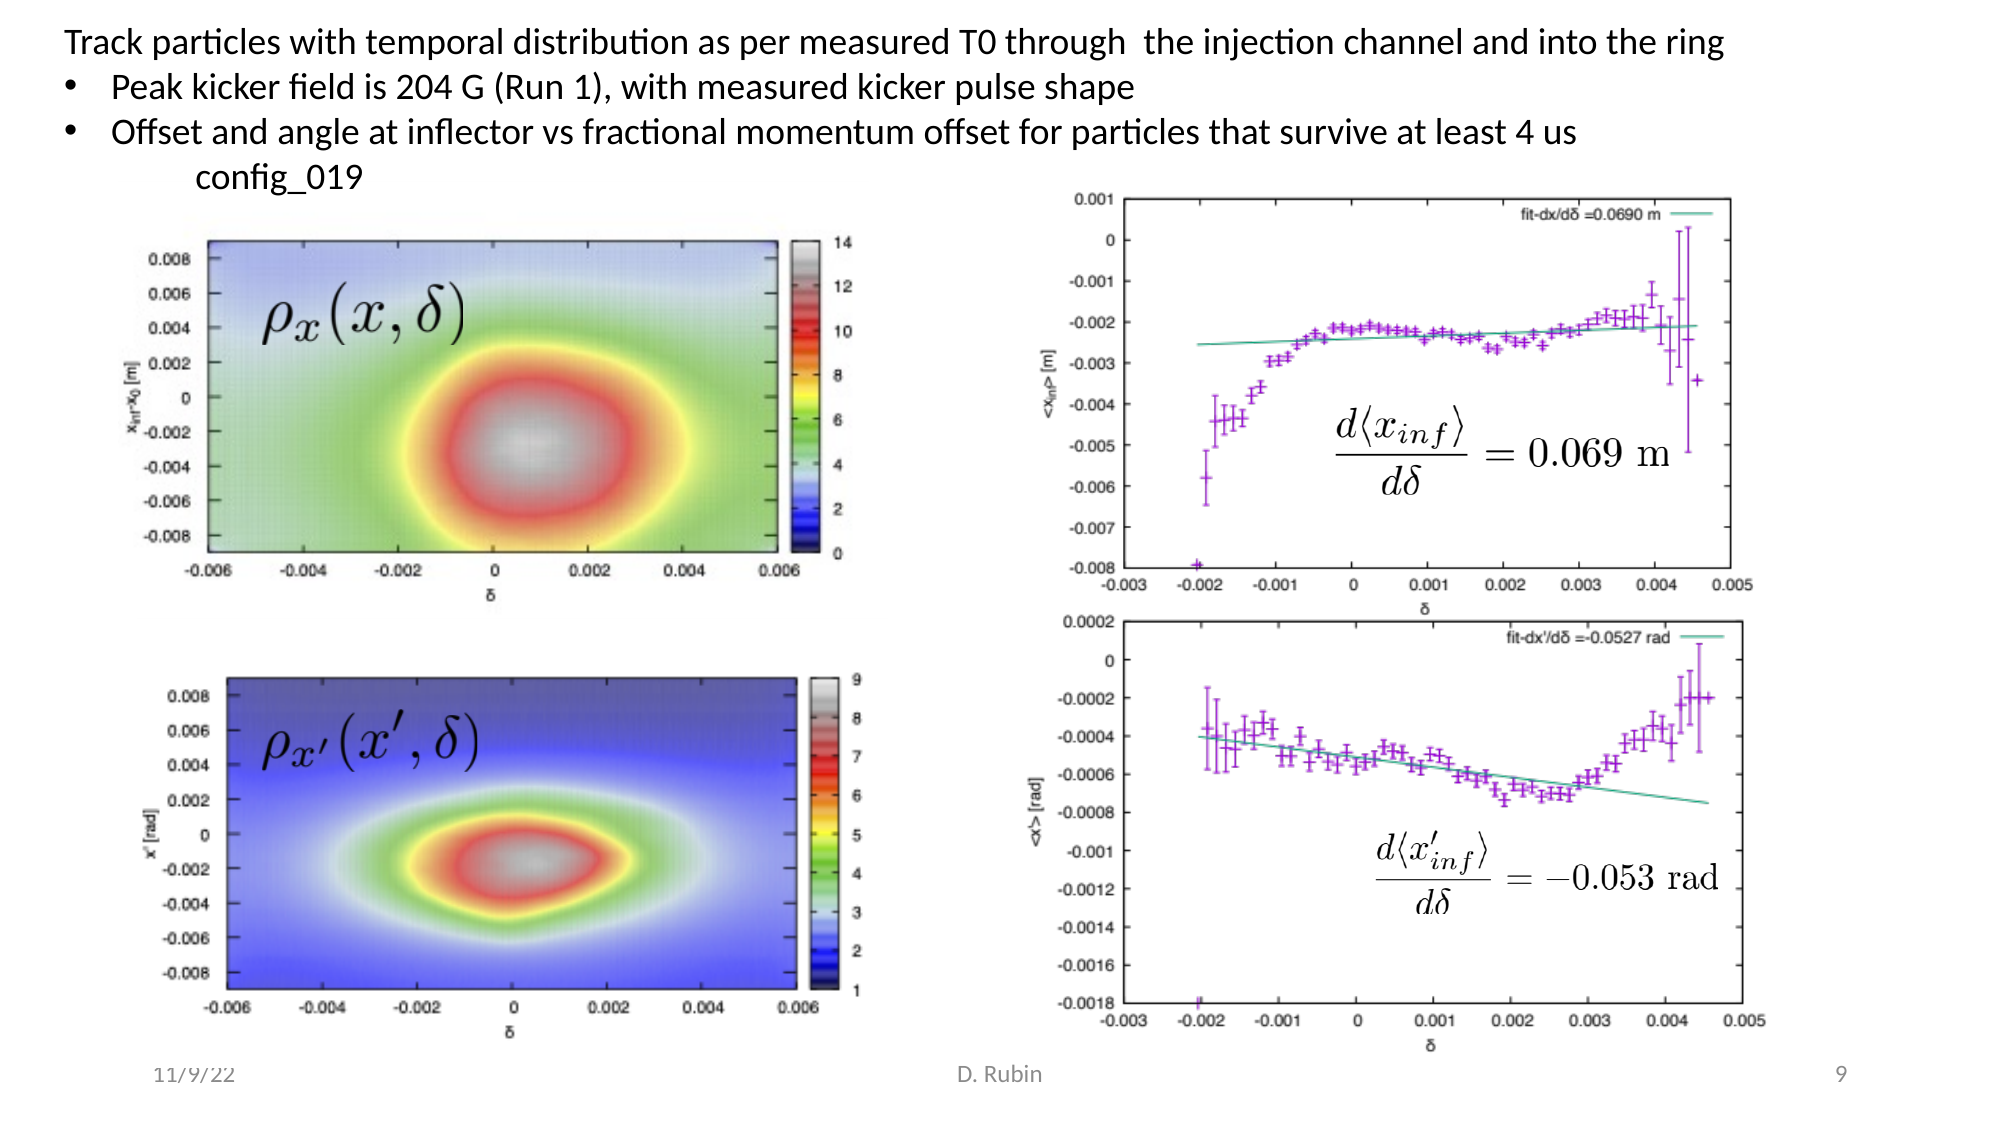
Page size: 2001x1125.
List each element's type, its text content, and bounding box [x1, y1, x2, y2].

picture [1018, 182, 1769, 1055]
text_box Track particles with temporal distribution as per measured T0 through the injection channel and into the ring Peak kicker field is 204 G (Run 1), with measured kicker pulse shape Offset and angle at inflector vs fractional momentum offset for particles that survive at least 4 us config_019 [49, 9, 1872, 295]
picture [118, 180, 888, 1068]
footer D. Rubin [662, 1042, 1338, 1103]
slide_number 9 [1412, 1042, 1863, 1103]
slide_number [137, 1068, 588, 1103]
